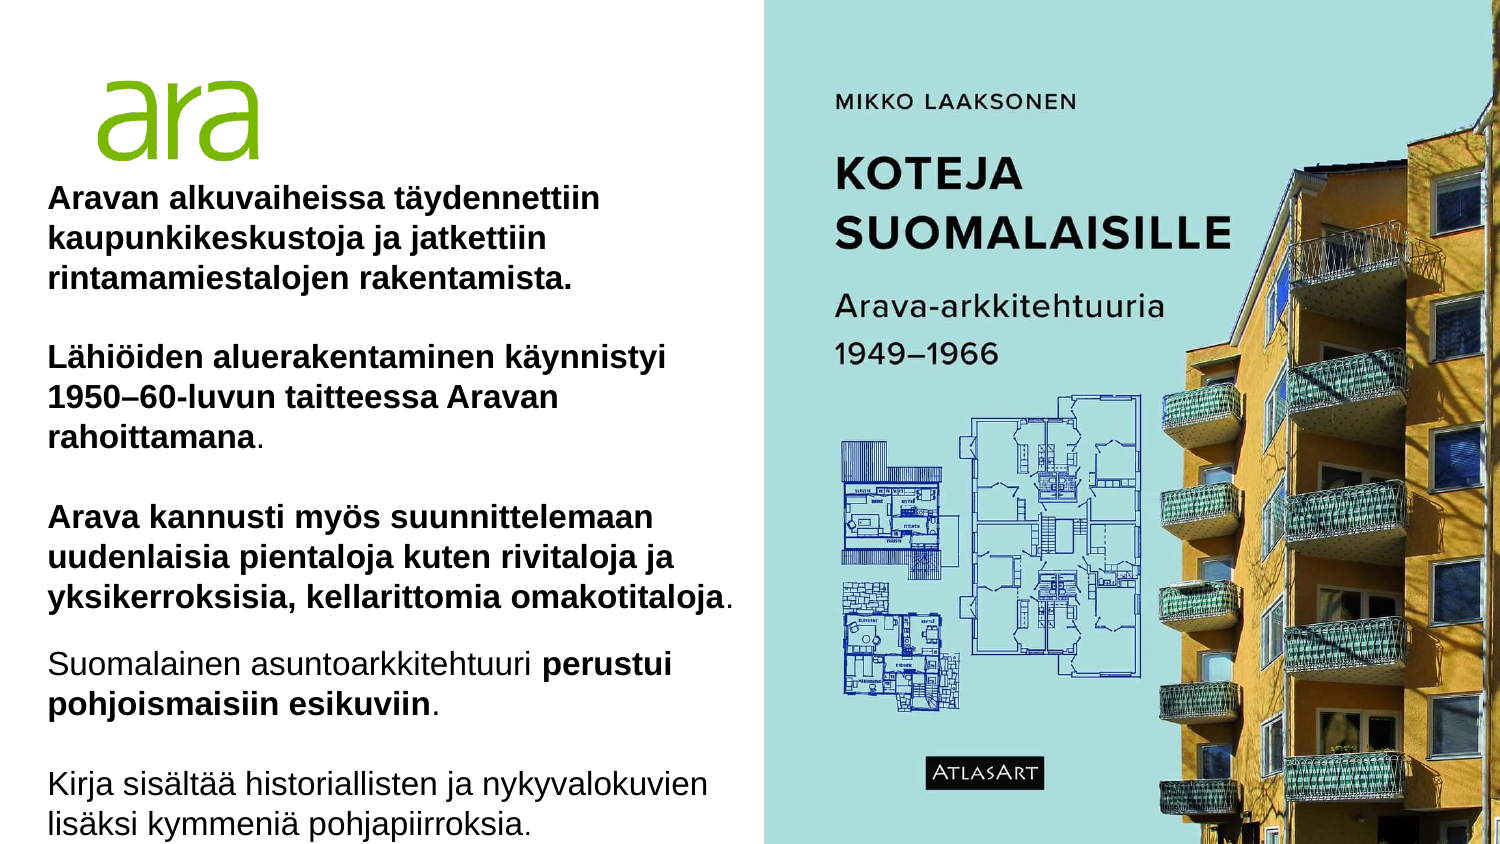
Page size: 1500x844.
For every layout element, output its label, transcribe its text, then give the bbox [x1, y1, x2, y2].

picture [84, 68, 278, 174]
title Aravan alkuvaiheissa täydennettiin kaupunkikeskustoja ja jatkettiin rintamamiestalojen rakentamista. Lähiöiden aluerakentaminen käynnistyi 1950–60-luvun taitteessa Aravan rahoittamana. Arava kannusti myös suunnittelemaan uudenlaisia pientaloja kuten rivitaloja ja yksikerroksisia, kellarittomia omakotitaloja. Suomalainen asuntoarkkitehtuuri perustui pohjoismaisiin esikuviin. Kirja sisältää historiallisten ja nykyvalokuvien lisäksi kymmeniä pohjapiirroksia. [32, 480, 758, 538]
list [763, 0, 1500, 844]
